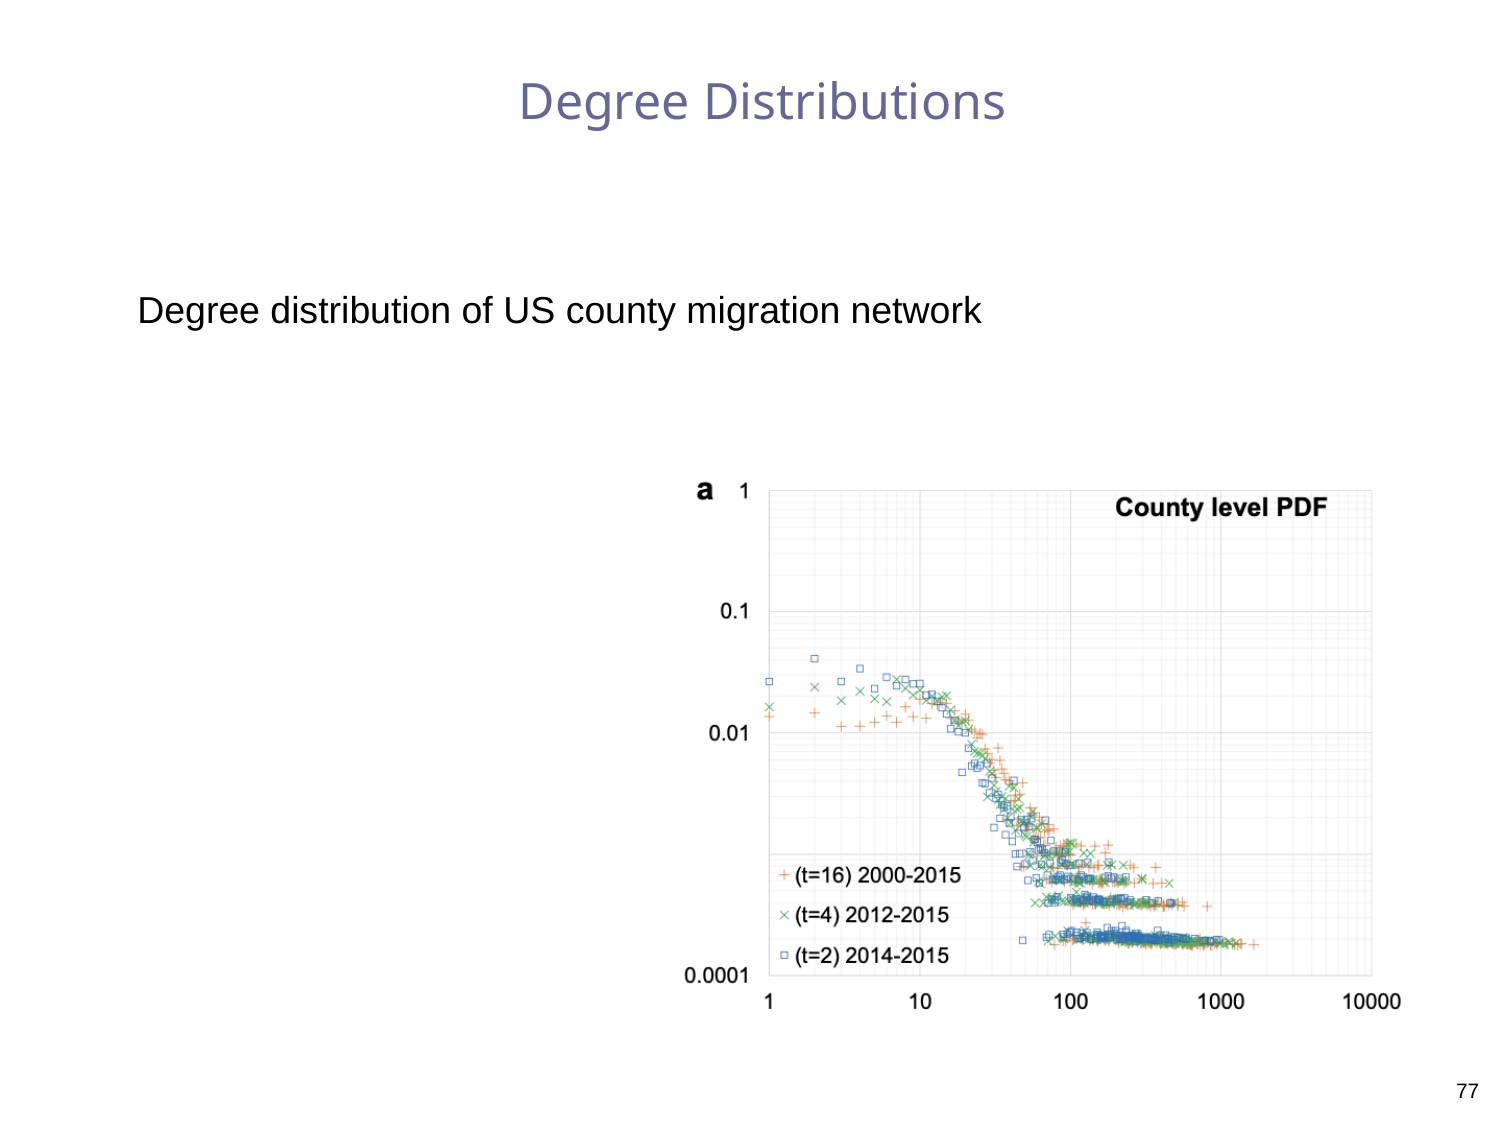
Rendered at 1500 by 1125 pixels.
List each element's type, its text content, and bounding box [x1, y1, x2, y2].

text_box Degree distribution of US county migration network [122, 278, 1008, 339]
slide_number 77 [1431, 1070, 1495, 1121]
title Degree Distributions [87, 50, 1438, 137]
picture [654, 466, 1428, 1034]
